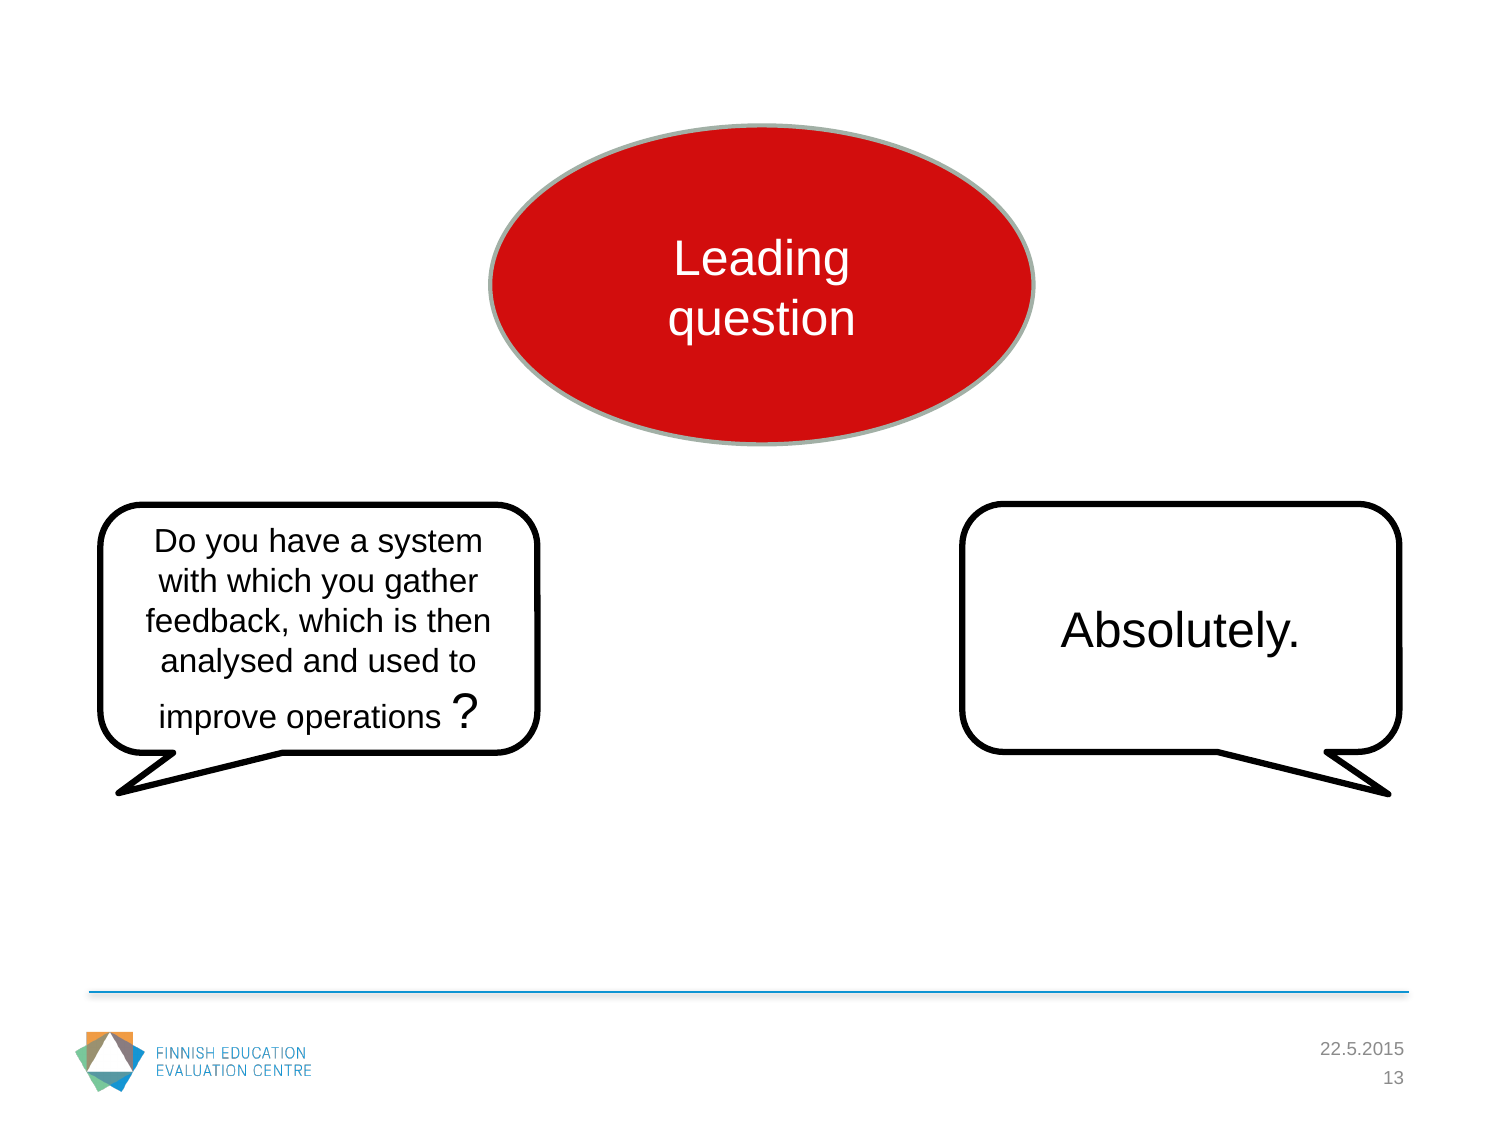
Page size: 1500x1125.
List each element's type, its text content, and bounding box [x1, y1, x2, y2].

picture [28, 991, 358, 1125]
text_box Absolutely. [960, 501, 1402, 797]
text_box Do you have a system with which you gather feedback, which is then analysed and used to improve operations ? [98, 502, 540, 796]
slide_number 13 [810, 1063, 1405, 1091]
text_box Leading question [488, 123, 1036, 447]
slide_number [810, 1033, 1405, 1063]
